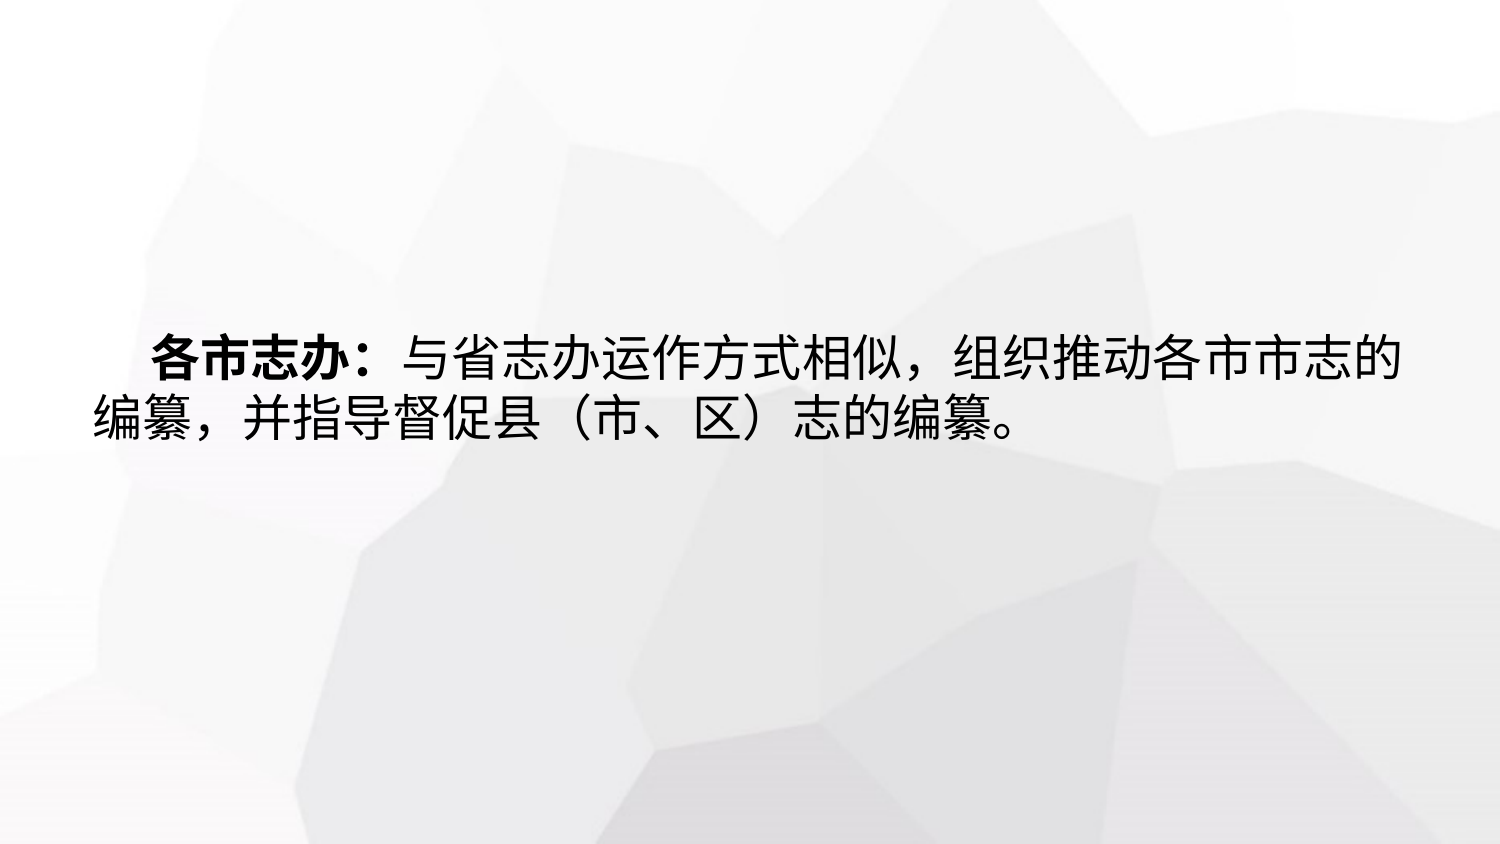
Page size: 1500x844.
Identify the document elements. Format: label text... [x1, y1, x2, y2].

text_box 各市志办：与省志办运作方式相似，组织推动各市市志的编纂，并指导督促县（市、区）志的编纂。 [77, 138, 1419, 454]
picture [0, 0, 1500, 844]
